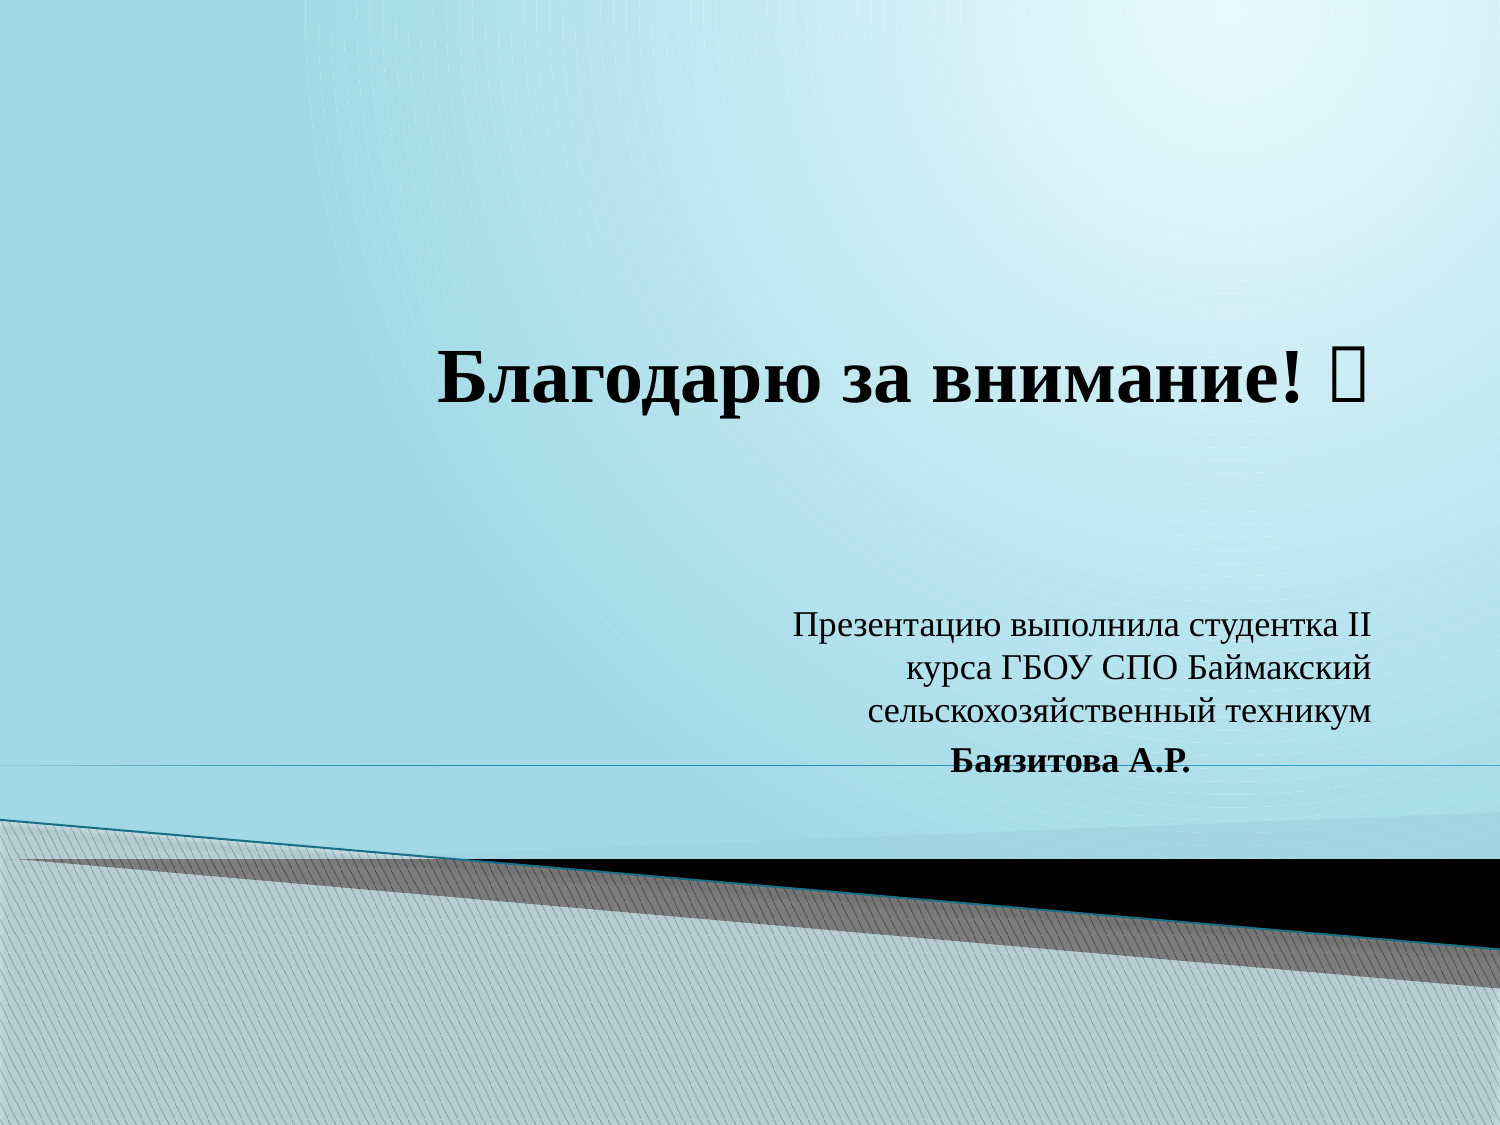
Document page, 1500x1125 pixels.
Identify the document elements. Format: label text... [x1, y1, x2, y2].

picture [5, 859, 1500, 989]
title Благодарю за внимание!  [112, 125, 1388, 426]
subtitle Презентацию выполнила студентка II курса ГБОУ СПО Баймакский сельскохозяйственный техникум Баязитова А.Р. [761, 592, 1388, 790]
